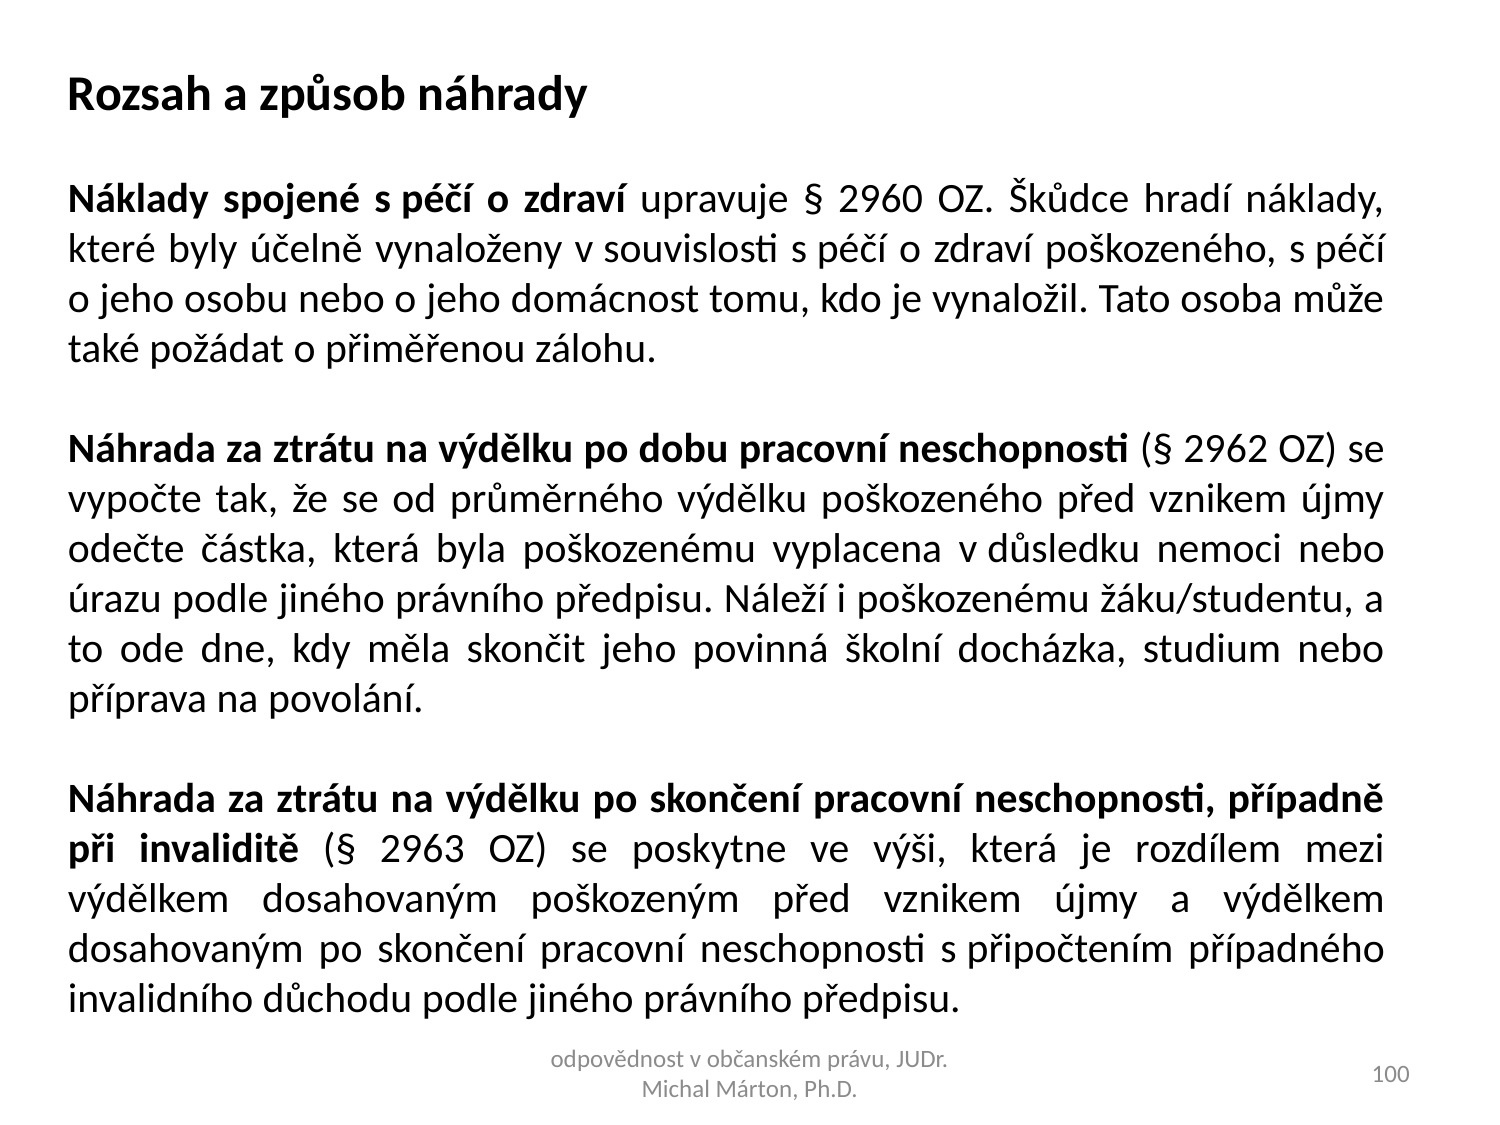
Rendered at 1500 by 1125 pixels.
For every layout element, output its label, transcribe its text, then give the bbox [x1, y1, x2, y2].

slide_number 100 [1074, 1042, 1425, 1103]
footer odpovědnost v občanském právu, JUDr. Michal Márton, Ph.D. [512, 1079, 988, 1103]
text_box Rozsah a způsob náhrady Náklady spojené s péčí o zdraví upravuje § 2960 OZ. Škůdce hradí náklady, které byly účelně vynaloženy v souvislosti s péčí o zdraví poškozeného, s péčí o jeho osobu nebo o jeho domácnost tomu, kdo je vynaložil. Tato osoba může také požádat o přiměřenou zálohu. Náhrada za ztrátu na výdělku po dobu pracovní neschopnosti (§ 2962 OZ) se vypočte tak, že se od průměrného výdělku poškozeného před vznikem újmy odečte částka, která byla poškozenému vyplacena v důsledku nemoci nebo úrazu podle jiného právního předpisu. Náleží i poškozenému žáku/studentu, a to ode dne, kdy měla skončit jeho povinná školní docházka, studium nebo příprava na povolání. Náhrada za ztrátu na výdělku po skončení pracovní neschopnosti, případně při invaliditě (§ 2963 OZ) se poskytne ve výši, která je rozdílem mezi výdělkem dosahovaným poškozeným před vznikem újmy a výdělkem dosahovaným po skončení pracovní neschopnosti s připočtením případného invalidního důchodu podle jiného právního předpisu. [53, 0, 1400, 1079]
